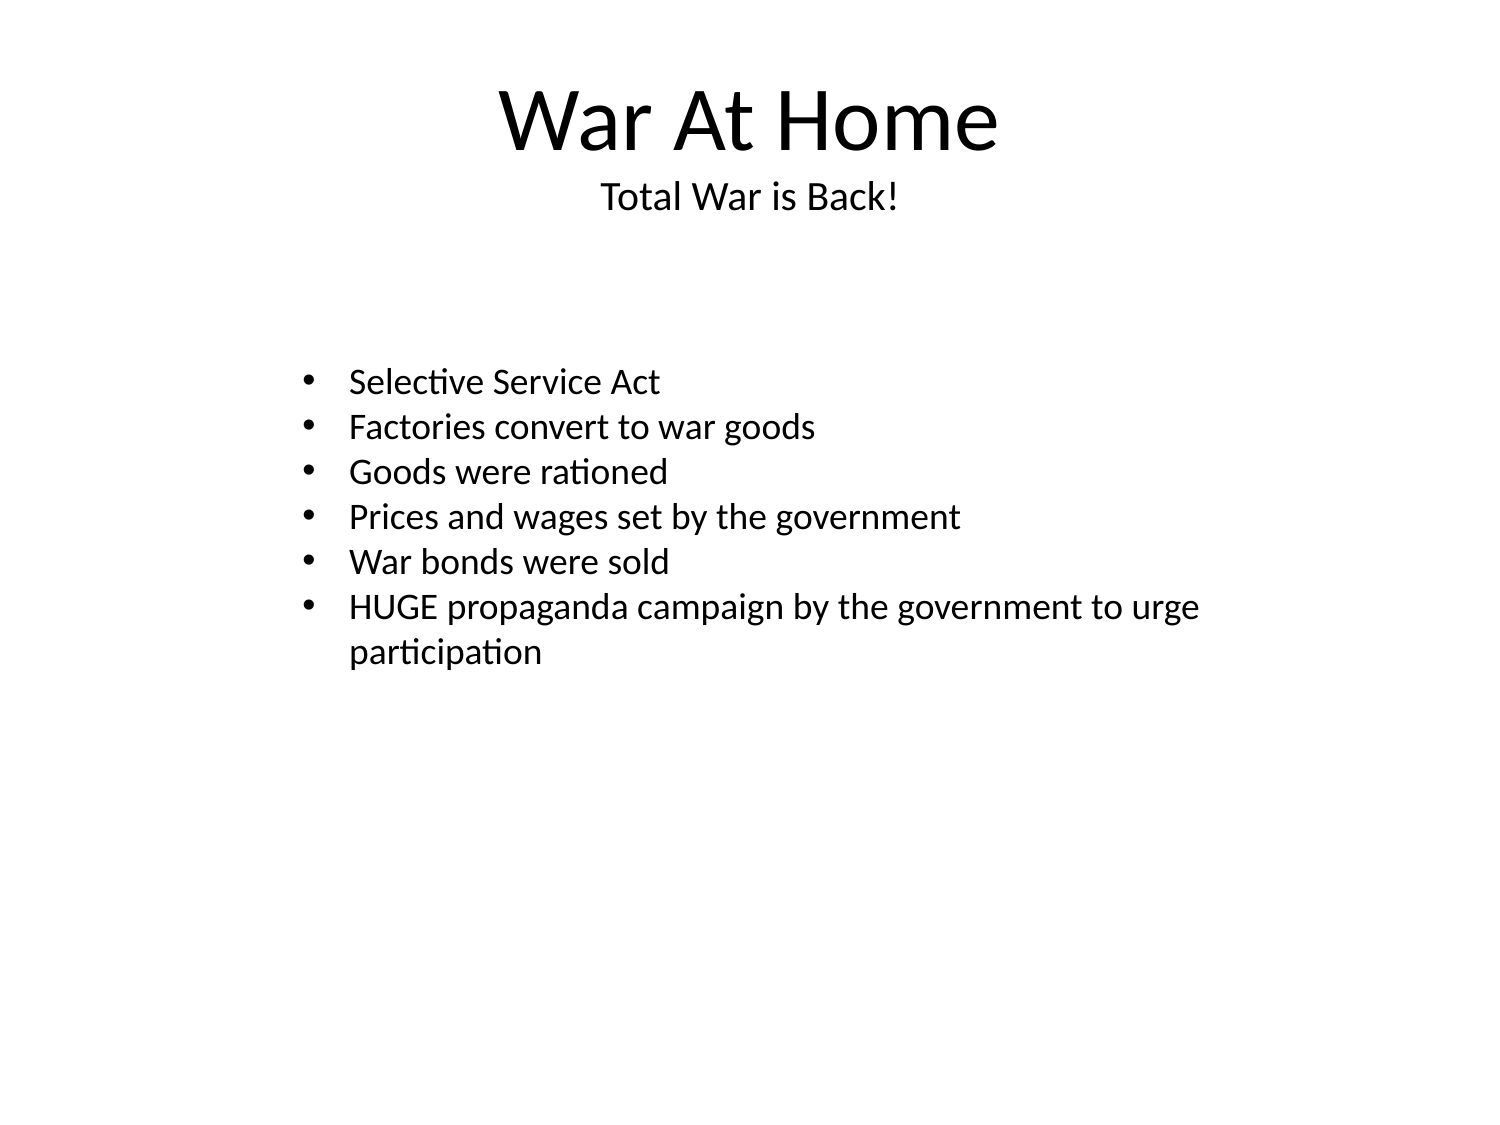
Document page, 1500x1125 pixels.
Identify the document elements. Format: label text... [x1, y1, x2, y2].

text_box Selective Service Act Factories convert to war goods Goods were rationed Prices and wages set by the government War bonds were sold HUGE propaganda campaign by the government to urge participation [287, 349, 1288, 680]
title War At Home Total War is Back! [75, 45, 1425, 233]
